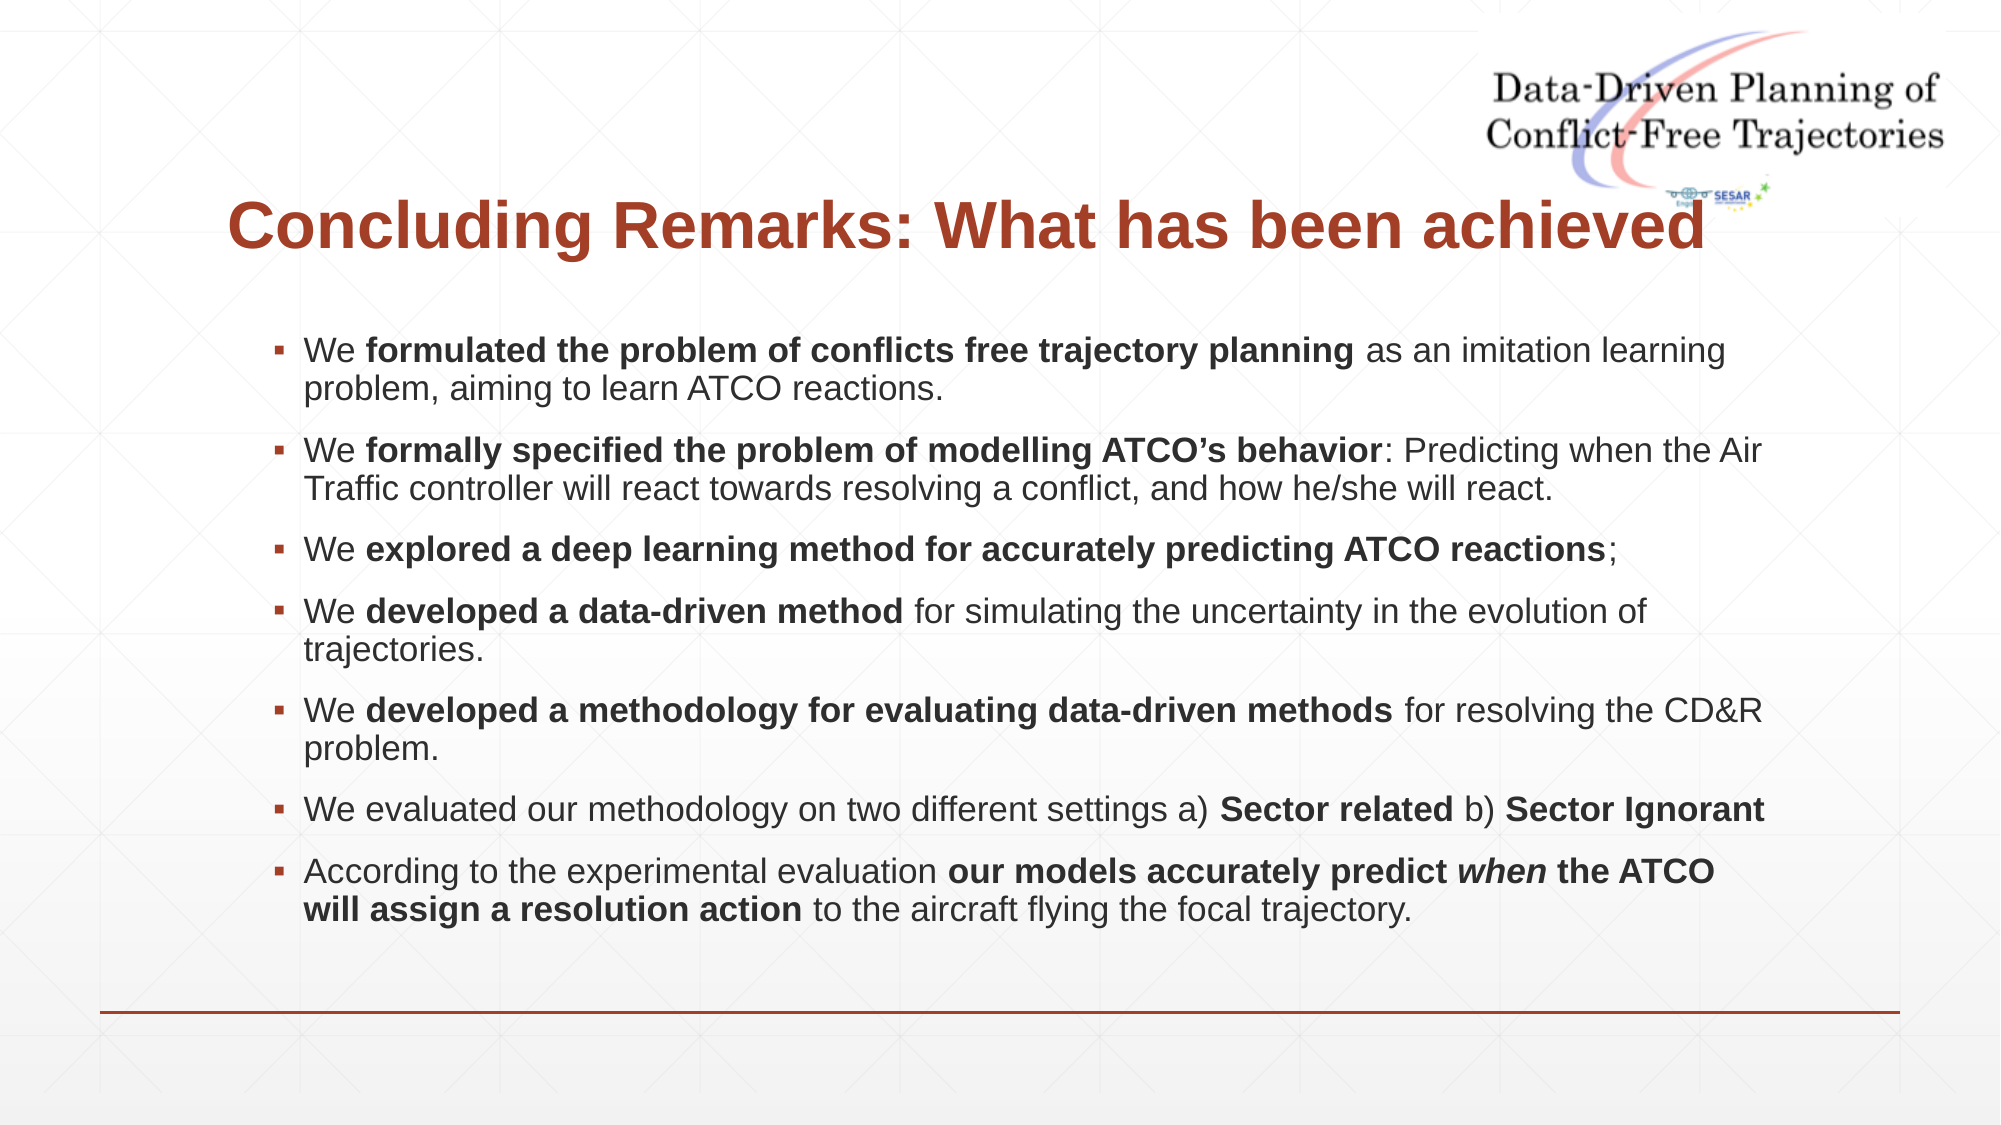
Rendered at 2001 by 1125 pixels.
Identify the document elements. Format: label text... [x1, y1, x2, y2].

picture [1478, 13, 1946, 217]
title Concluding Remarks: What has been achieved [212, 82, 1788, 271]
list We formulated the problem of conflicts free trajectory planning as an imitation learning problem, aiming to learn ATCO reactions. We formally specified the problem of modelling ATCO’s behavior: Predicting when the Air Traffic controller will react towards resolving a conflict, and how he/she will react. We explored a deep learning method for accurately predicting ATCO reactions; We developed a data-driven method for simulating the uncertainty in the evolution of trajectories. We developed a methodology for evaluating data-driven methods for resolving the CD&R problem. We evaluated our methodology on two different settings a) Sector related b) Sector Ignorant According to the experimental evaluation our models accurately predict when the ATCO will assign a resolution action to the aircraft flying the focal trajectory. [212, 324, 1788, 950]
